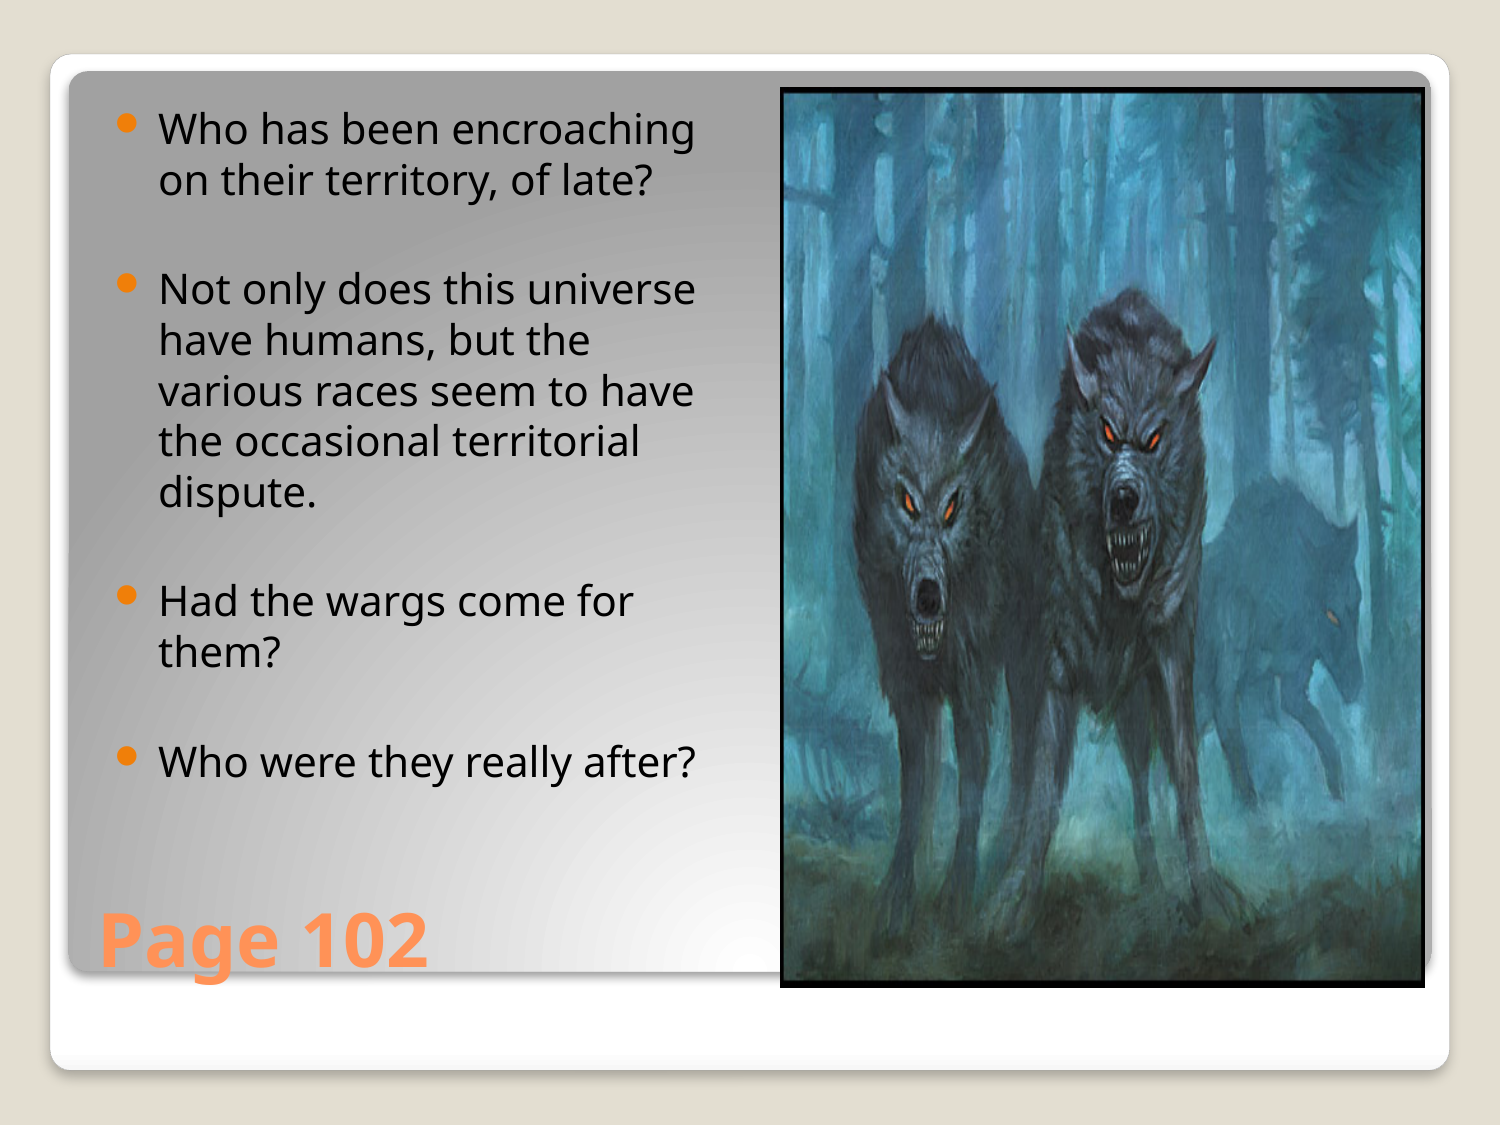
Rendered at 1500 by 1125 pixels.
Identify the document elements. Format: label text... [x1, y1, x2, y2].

title Page 102 [82, 817, 772, 991]
list Who has been encroaching on their territory, of late? Not only does this universe have humans, but the various races seem to have the occasional territorial dispute. Had the wargs come for them? Who were they really after? [84, 86, 730, 807]
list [779, 87, 1426, 988]
